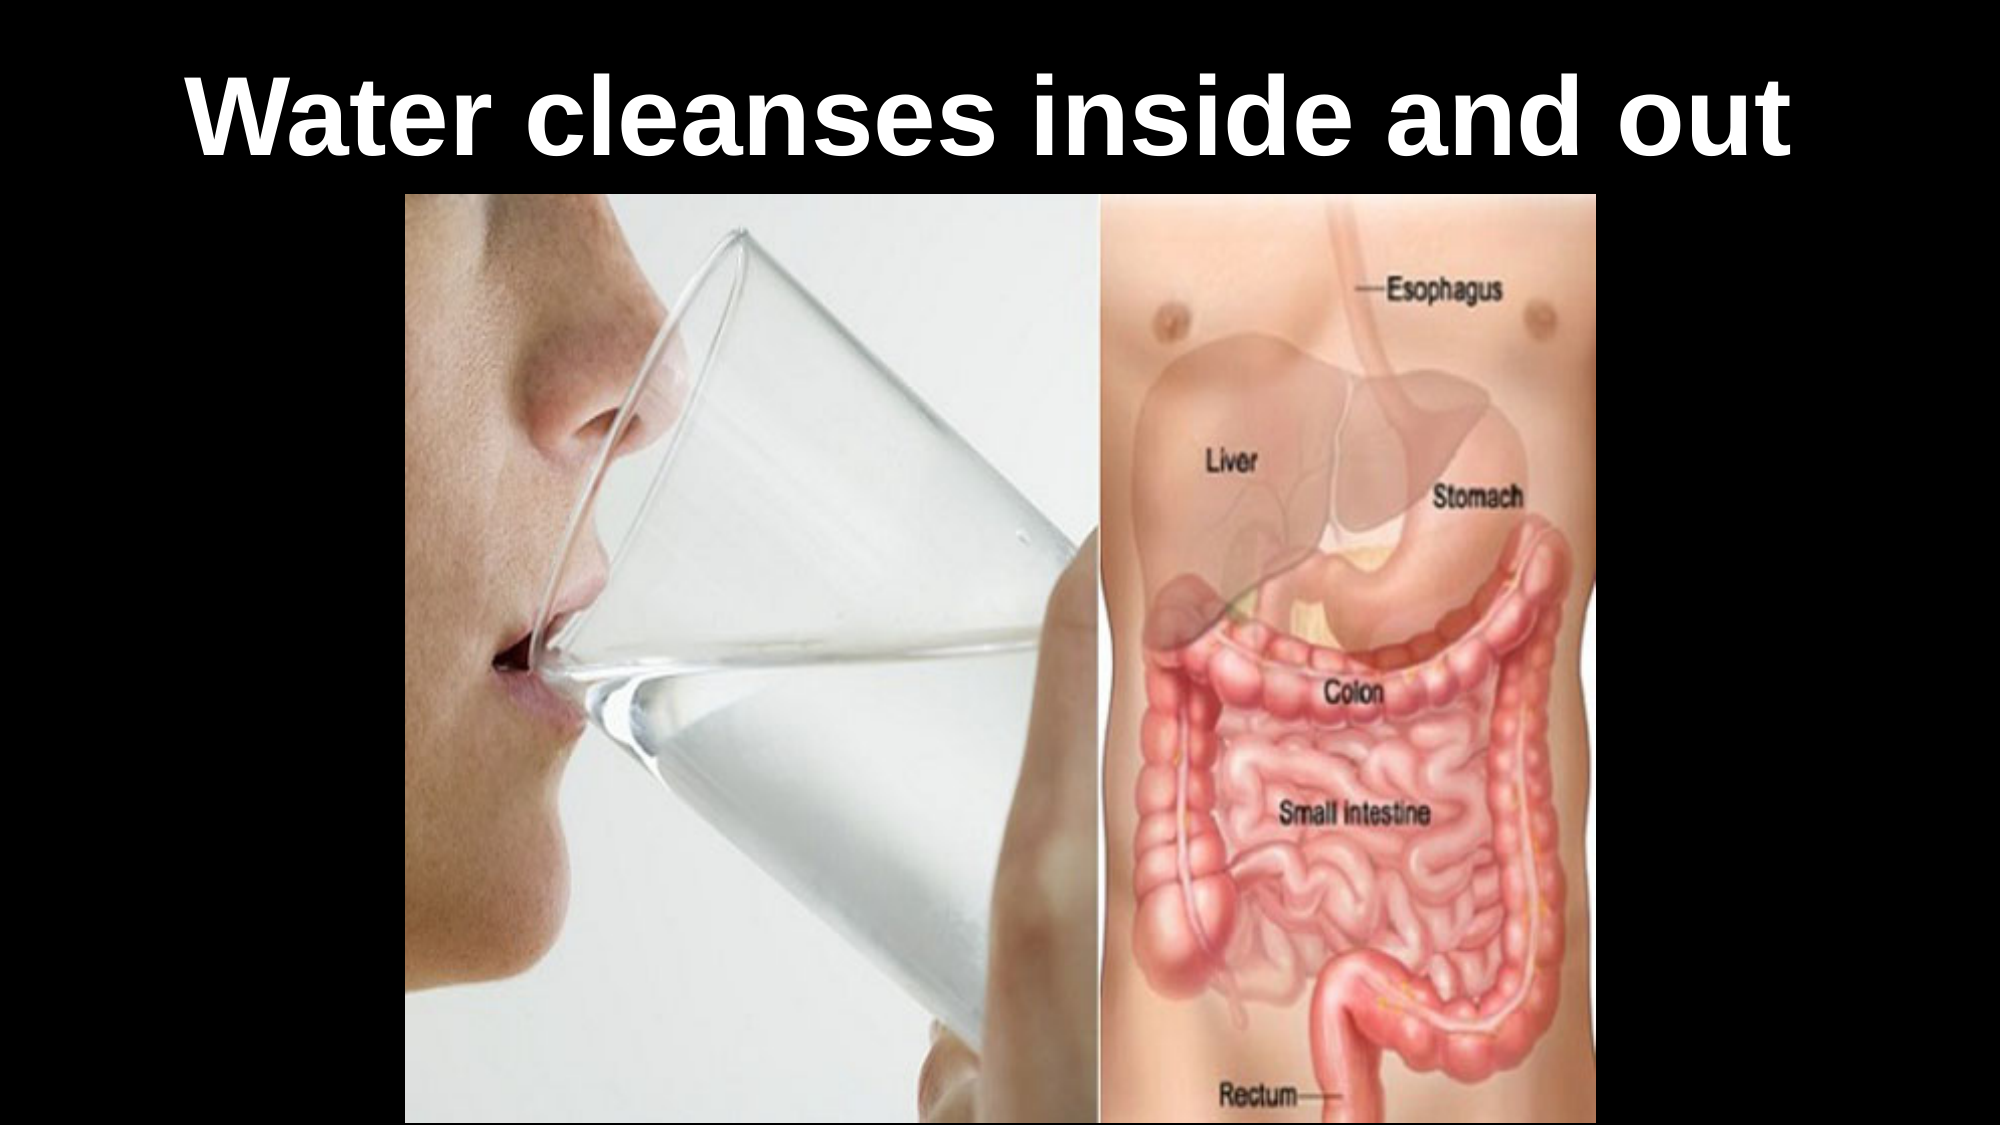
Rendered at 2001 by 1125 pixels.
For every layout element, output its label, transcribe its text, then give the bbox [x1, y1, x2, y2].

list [405, 194, 1596, 1124]
text_box Water cleanses inside and out [126, 50, 1852, 255]
